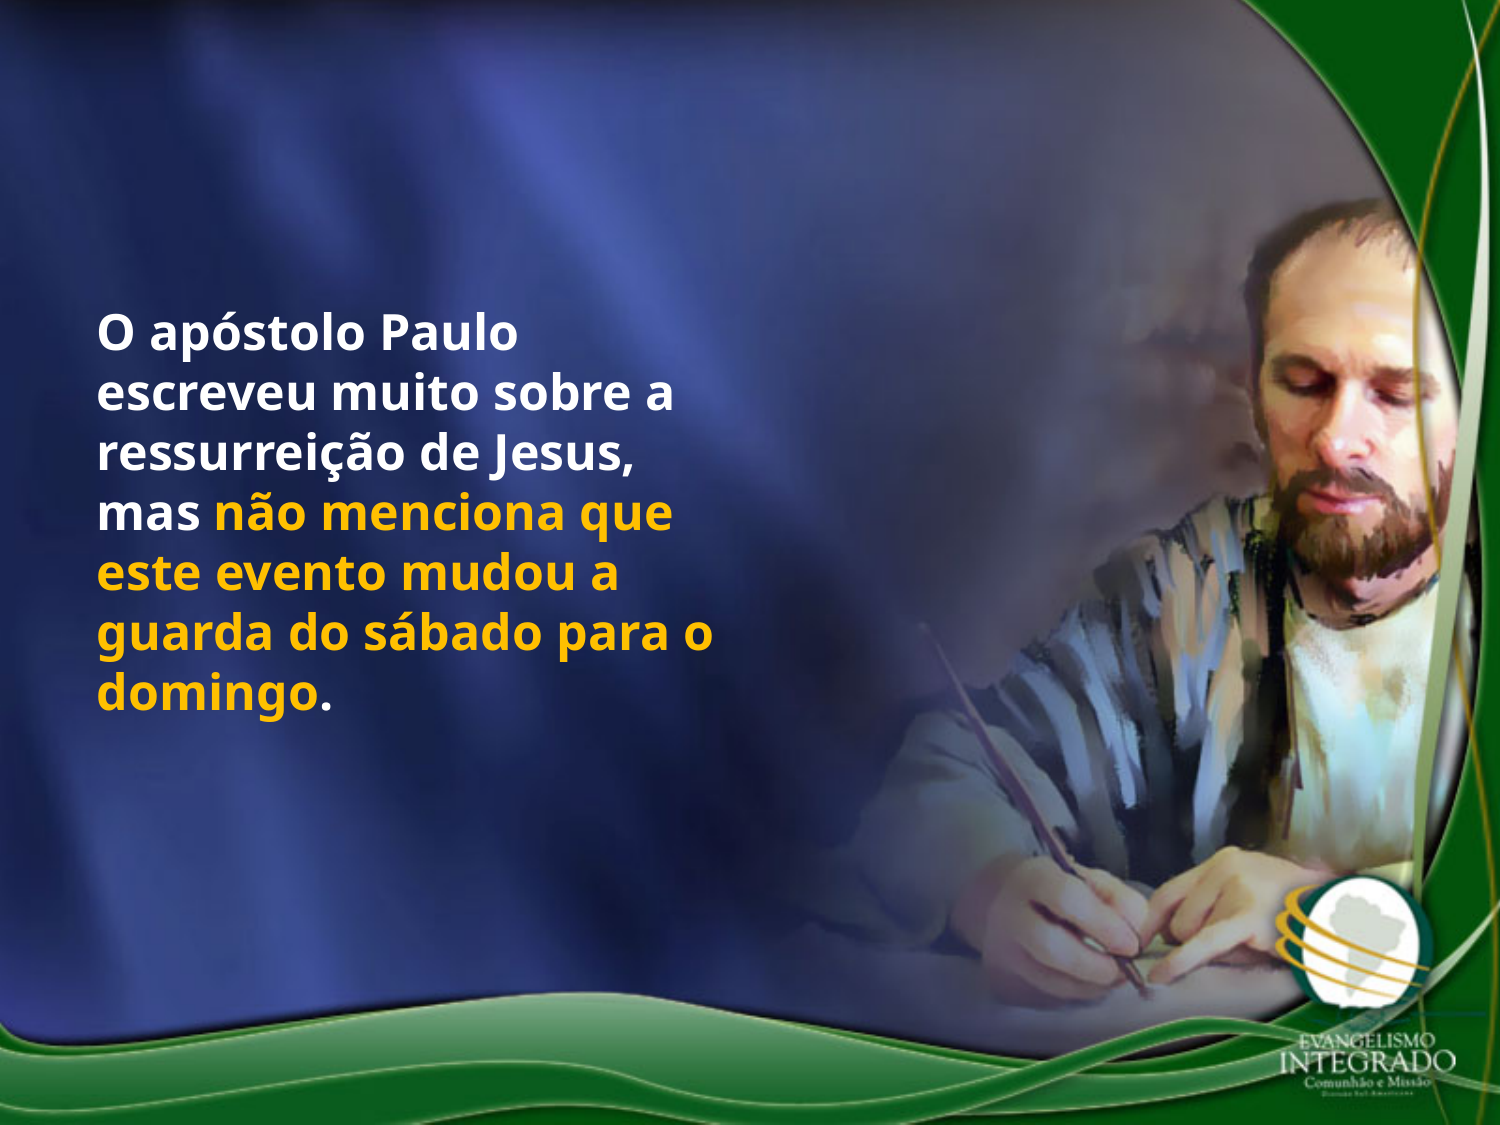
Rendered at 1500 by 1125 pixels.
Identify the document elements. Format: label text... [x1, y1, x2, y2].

text_box O apóstolo Paulo escreveu muito sobre a ressurreição de Jesus, mas não menciona que este evento mudou a guarda do sábado para o domingo. [82, 292, 762, 728]
picture [0, 0, 1500, 1125]
